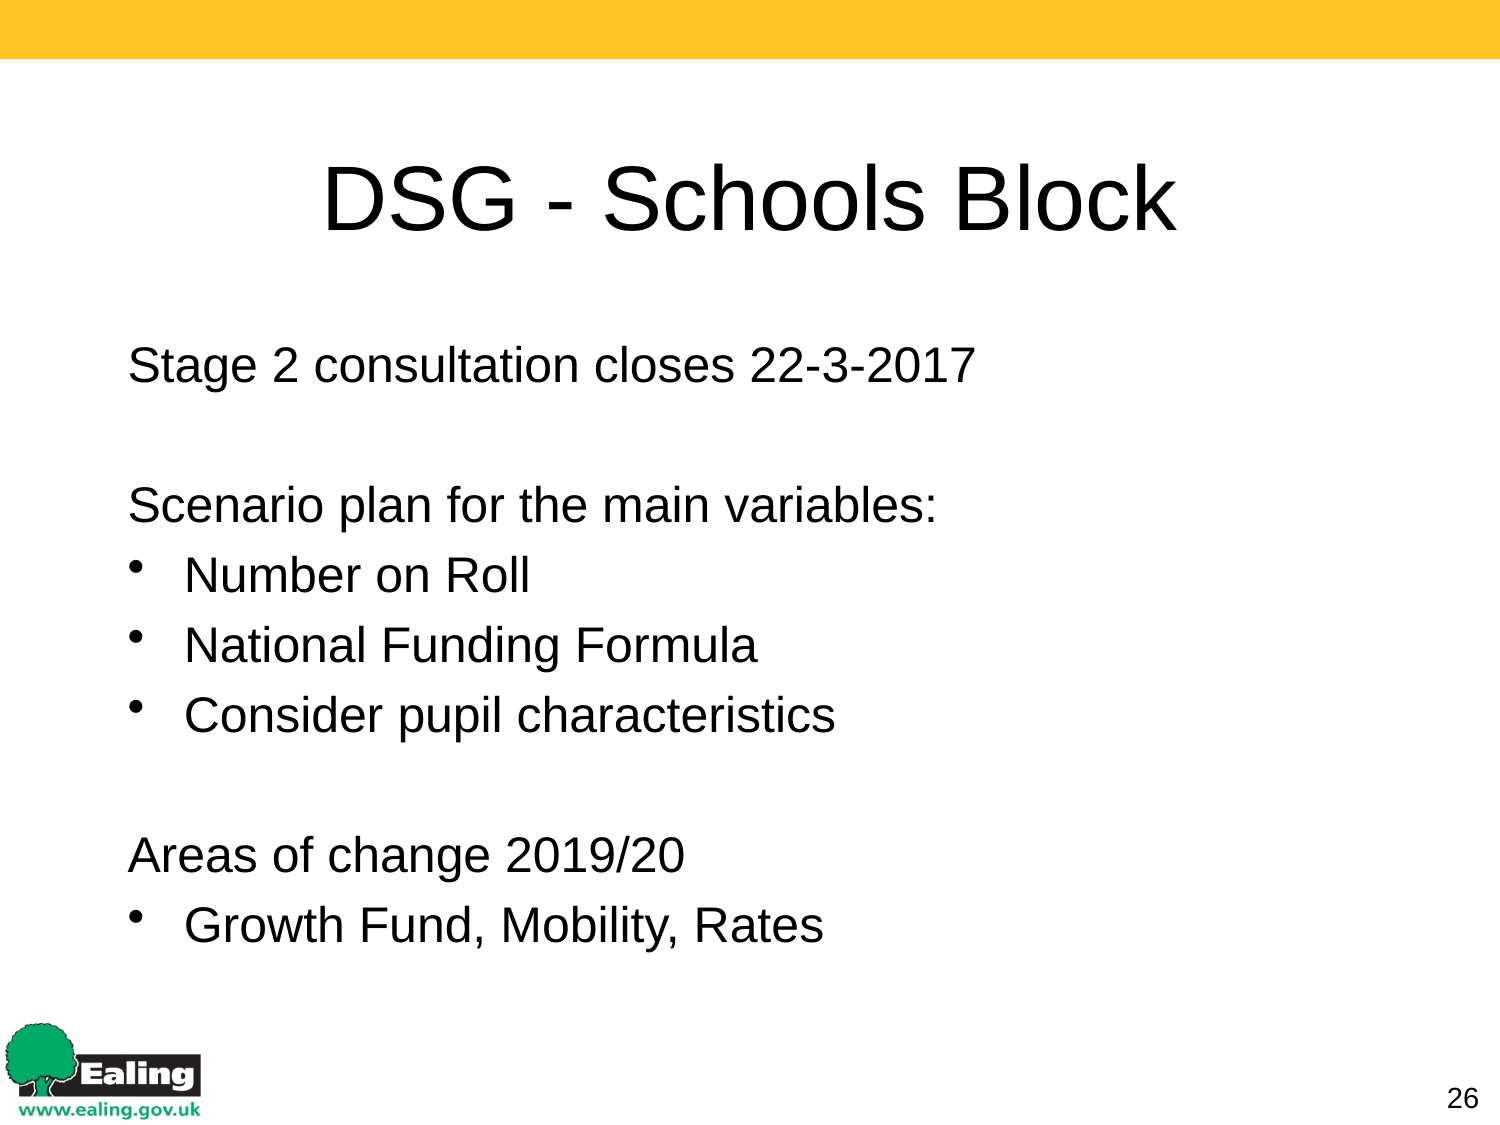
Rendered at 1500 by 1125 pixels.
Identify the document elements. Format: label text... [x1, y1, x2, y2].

list Stage 2 consultation closes 22-3-2017 Scenario plan for the main variables: Number on Roll National Funding Formula Consider pupil characteristics Areas of change 2019/20 Growth Fund, Mobility, Rates [112, 324, 1388, 1000]
slide_number 26 [1181, 1071, 1495, 1118]
title DSG - Schools Block [112, 99, 1388, 288]
picture [0, 1017, 205, 1125]
